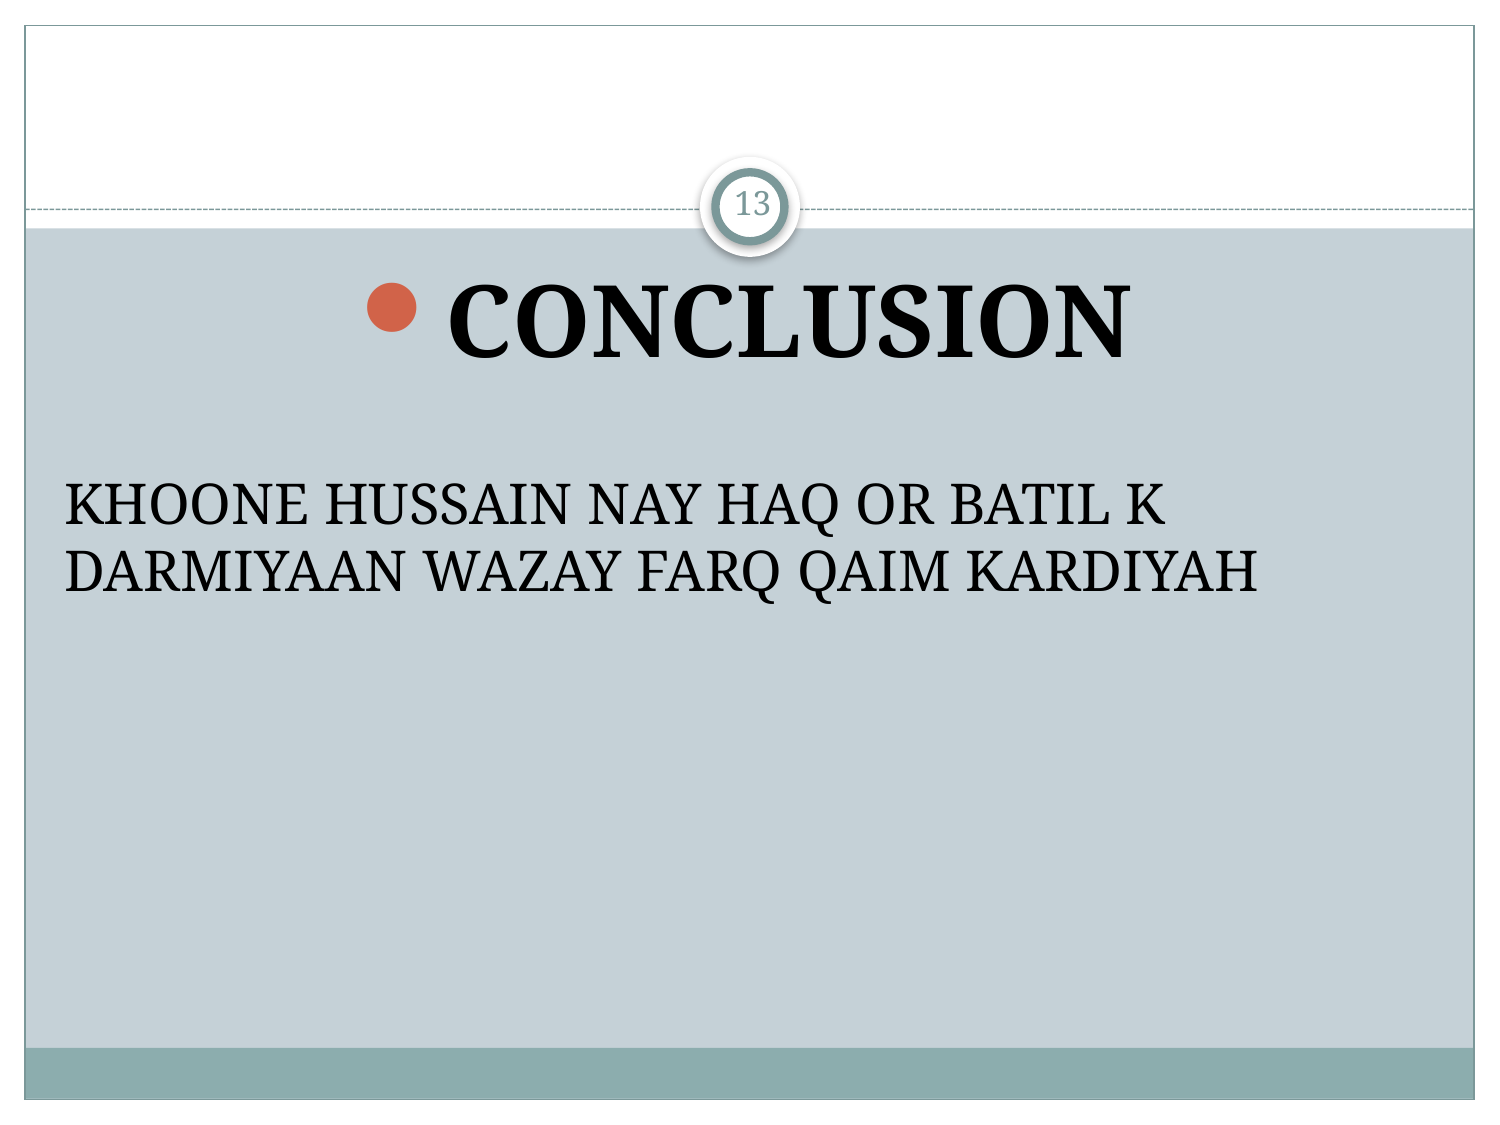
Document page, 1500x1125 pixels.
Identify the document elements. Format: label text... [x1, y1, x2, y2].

slide_number 13 [715, 168, 791, 241]
list CONCLUSION KHOONE HUSSAIN NAY HAQ OR BATIL K DARMIYAAN WAZAY FARQ QAIM KARDIYAH [49, 250, 1445, 1001]
